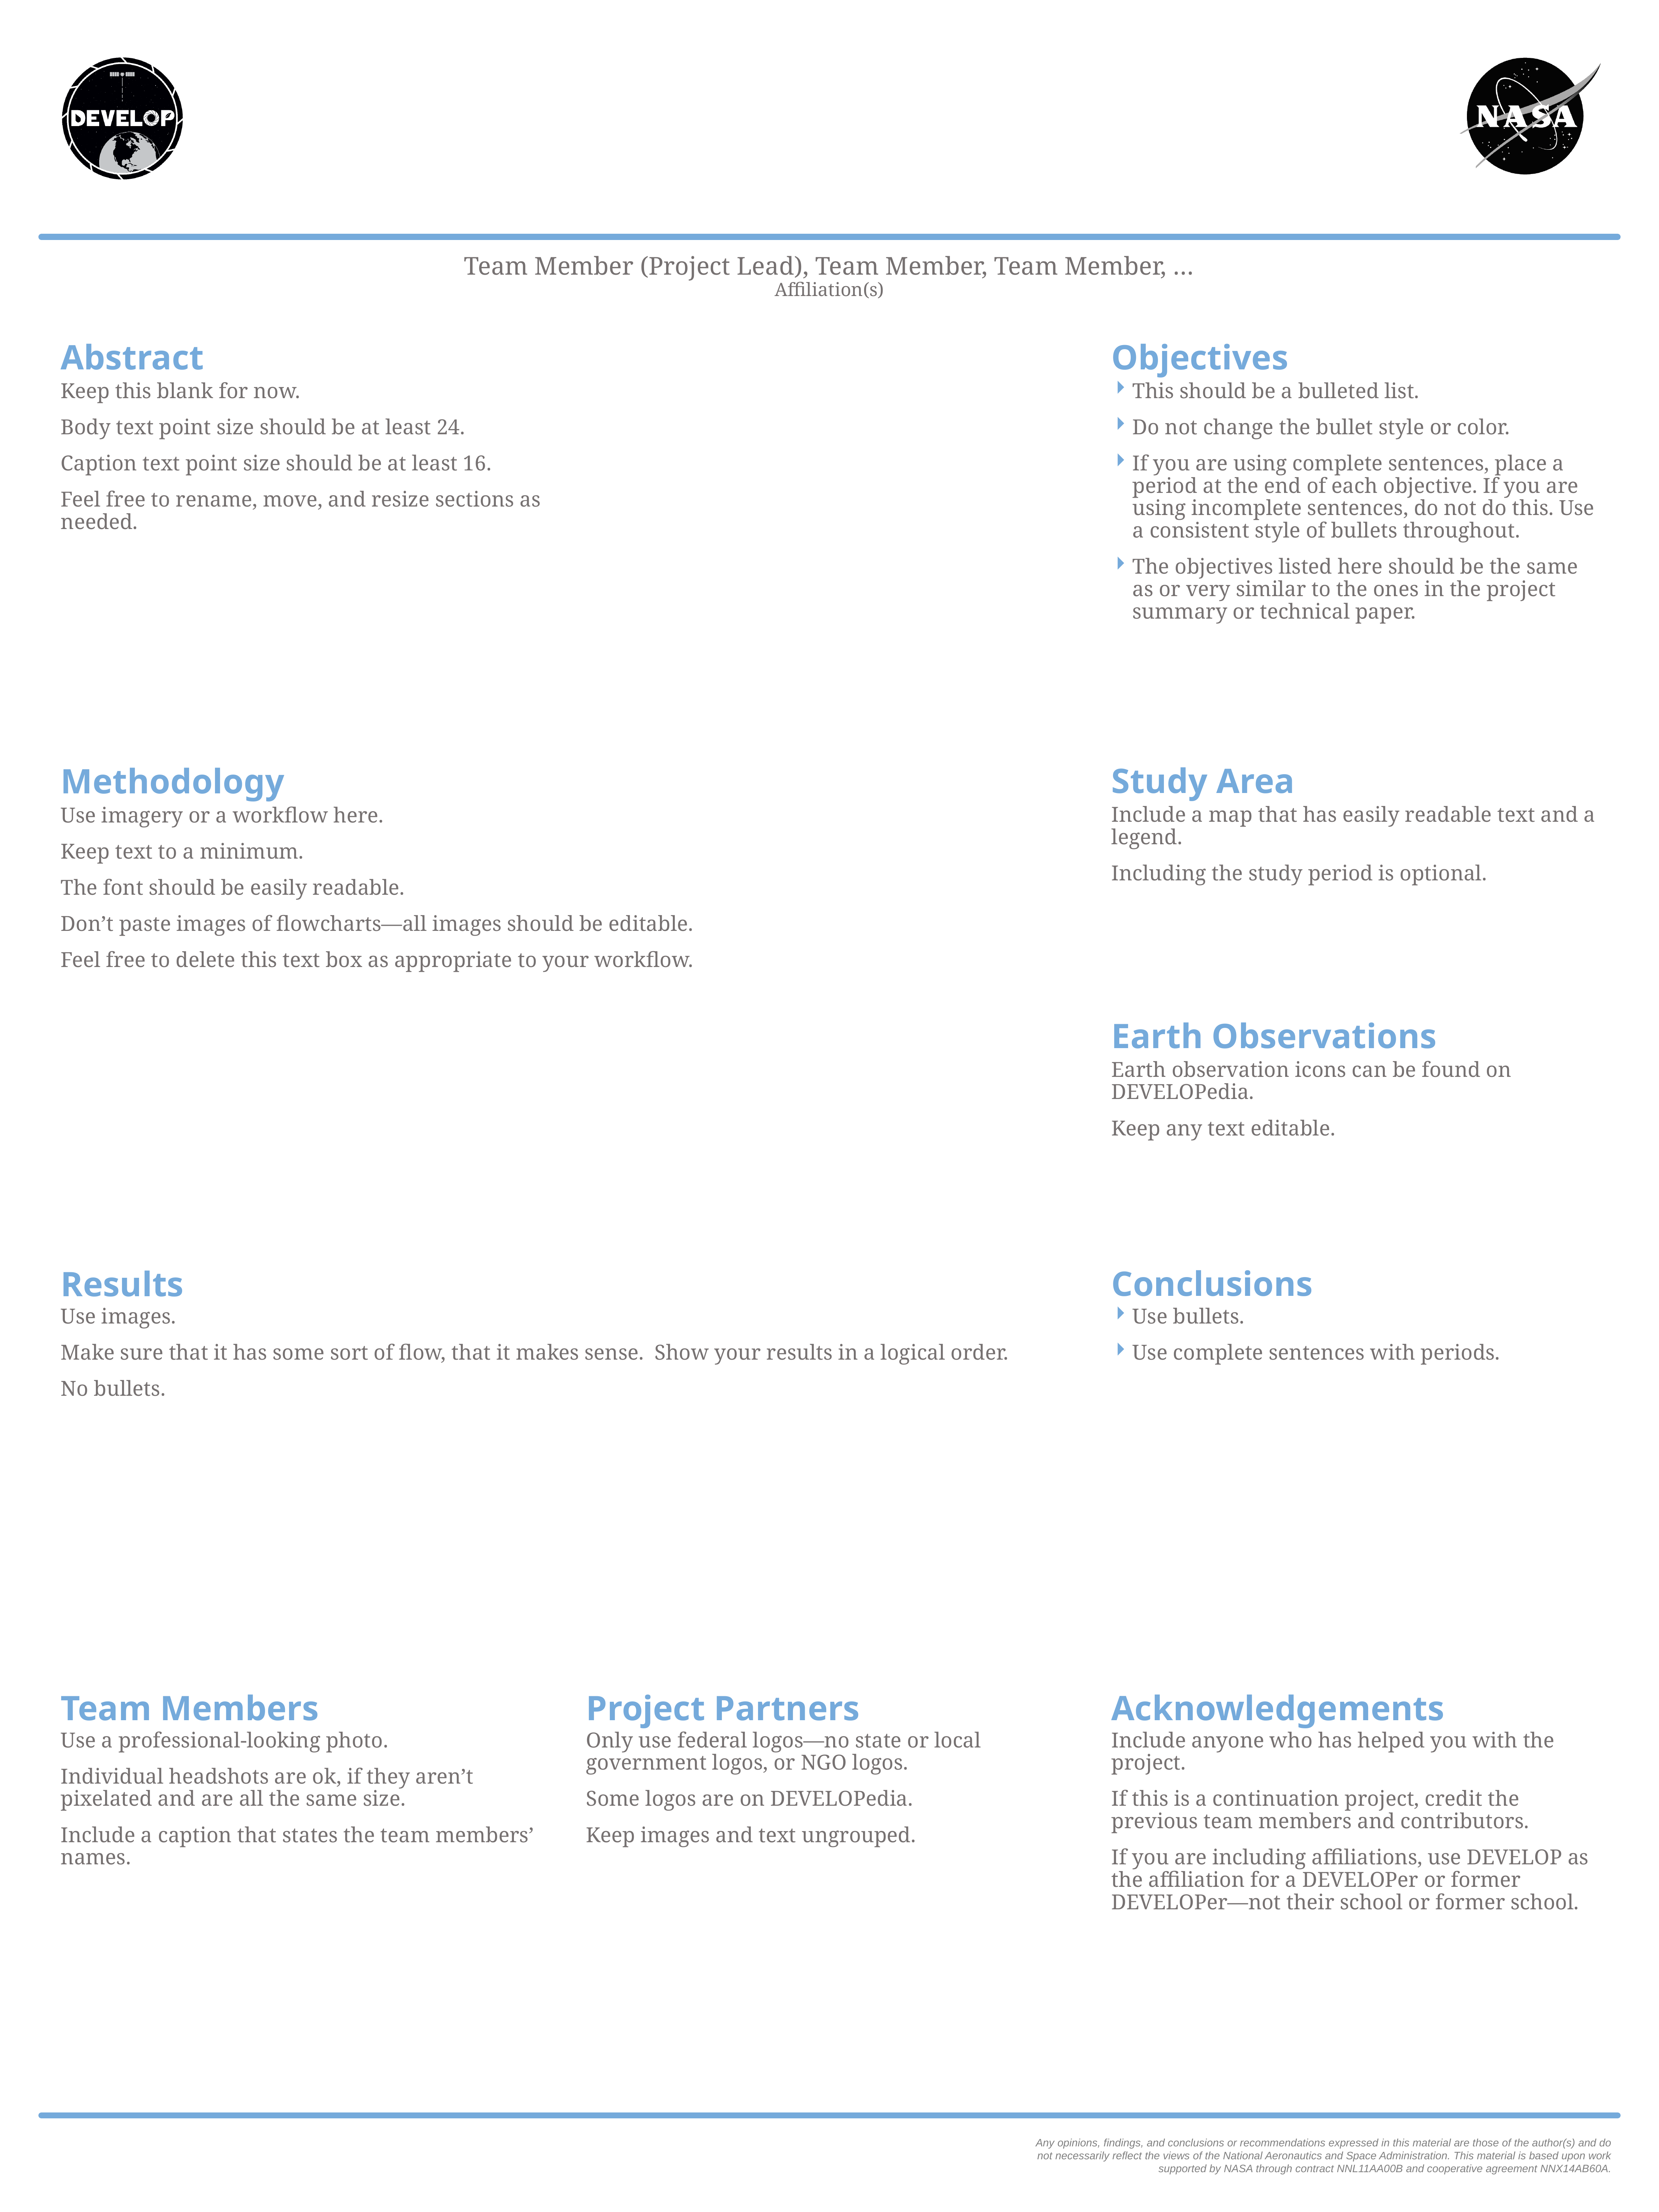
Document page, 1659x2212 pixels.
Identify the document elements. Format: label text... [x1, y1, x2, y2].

text_box Include a map that has easily readable text and a legend. Including the study period is optional. [1106, 803, 1604, 973]
text_box Use bullets. Use complete sentences with periods. [1106, 1305, 1604, 1652]
text_box Keep this blank for now. Body text point size should be at least 24. Caption text point size should be at least 16. Feel free to rename, move, and resize sections as needed. [55, 379, 1078, 726]
text_box This should be a bulleted list. Do not change the bullet style or color. If you are using complete sentences, place a period at the end of each objective. If you are using incomplete sentences, do not do this. Use a consistent style of bullets throughout. The objectives listed here should be the same as or very similar to the ones in the project summary or technical paper. [1106, 379, 1604, 726]
picture [1460, 57, 1601, 175]
text_box Results [55, 1260, 1078, 1306]
text_box Earth Observations [1106, 1012, 1604, 1058]
text_box Earth observation icons can be found on DEVELOPedia. Keep any text editable. [1106, 1058, 1604, 1228]
text_box Include anyone who has helped you with the project. If this is a continuation project, credit the previous team members and contributors. If you are including affiliations, use DEVELOP as the affiliation for a DEVELOPer or former DEVELOPer—not their school or former school. [1106, 1730, 1604, 2076]
picture [57, 40, 188, 197]
text_box Team Members [55, 1684, 553, 1730]
text_box Conclusions [1106, 1259, 1604, 1305]
text_box Use a professional-looking photo. Individual headshots are ok, if they aren’t pixelated and are all the same size. Include a caption that states the team members’ names. [55, 1730, 553, 2076]
text_box Objectives [1106, 333, 1604, 379]
text_box Study Area [1106, 757, 1604, 803]
text_box Use images. Make sure that it has some sort of flow, that it makes sense. Show your results in a logical order. No bullets. [55, 1306, 1078, 1652]
text_box Acknowledgements [1106, 1684, 1604, 1730]
text_box Methodology [55, 757, 1078, 803]
text_box Use imagery or a workflow here. Keep text to a minimum. The font should be easily readable. Don’t paste images of flowcharts—all images should be editable. Feel free to delete this text box as appropriate to your workflow. [55, 803, 1078, 1228]
text_box Team Member (Project Lead), Team Member, Team Member, … Affiliation(s) [55, 251, 1604, 309]
text_box Project Partners [580, 1684, 1078, 1730]
text_box Abstract [55, 333, 1078, 379]
text_box Only use federal logos—no state or local government logos, or NGO logos. Some logos are on DEVELOPedia. Keep images and text ungrouped. [580, 1730, 1078, 2076]
